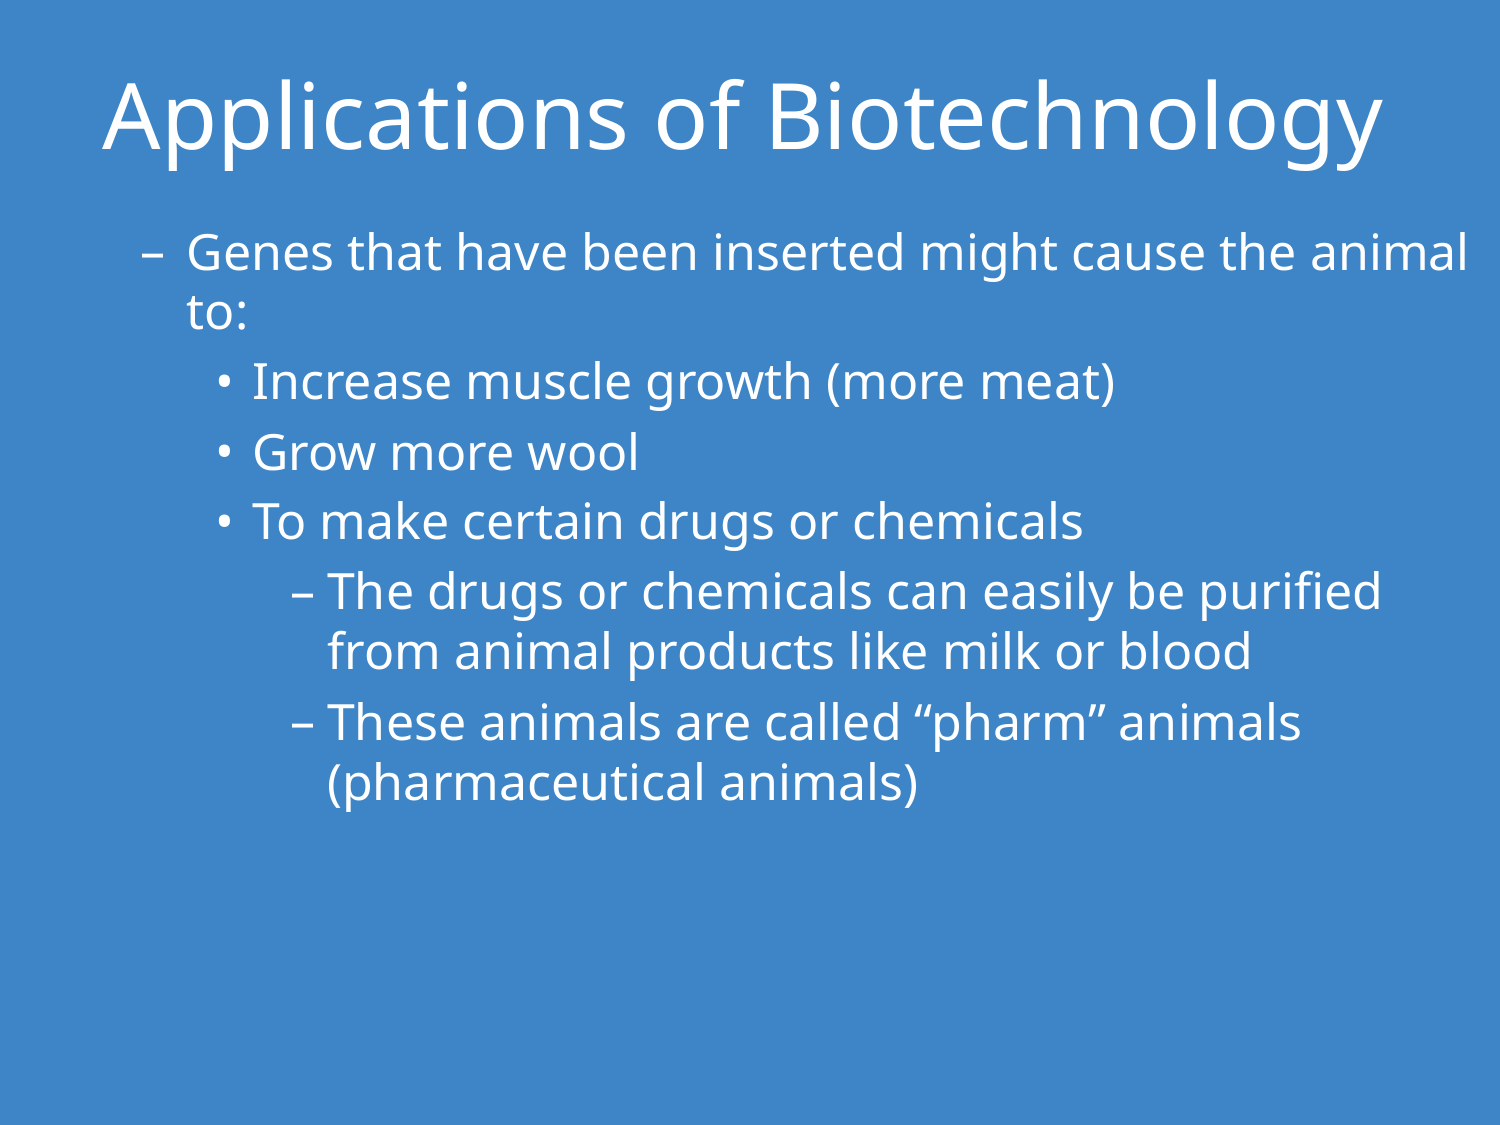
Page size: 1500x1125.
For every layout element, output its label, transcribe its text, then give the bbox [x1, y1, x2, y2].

title Applications of Biotechnology [37, 37, 1450, 188]
list Genes that have been inserted might cause the animal to: Increase muscle growth (more meat) Grow more wool To make certain drugs or chemicals The drugs or chemicals can easily be purified from animal products like milk or blood These animals are called “pharm” animals (pharmaceutical animals) [50, 212, 1500, 924]
